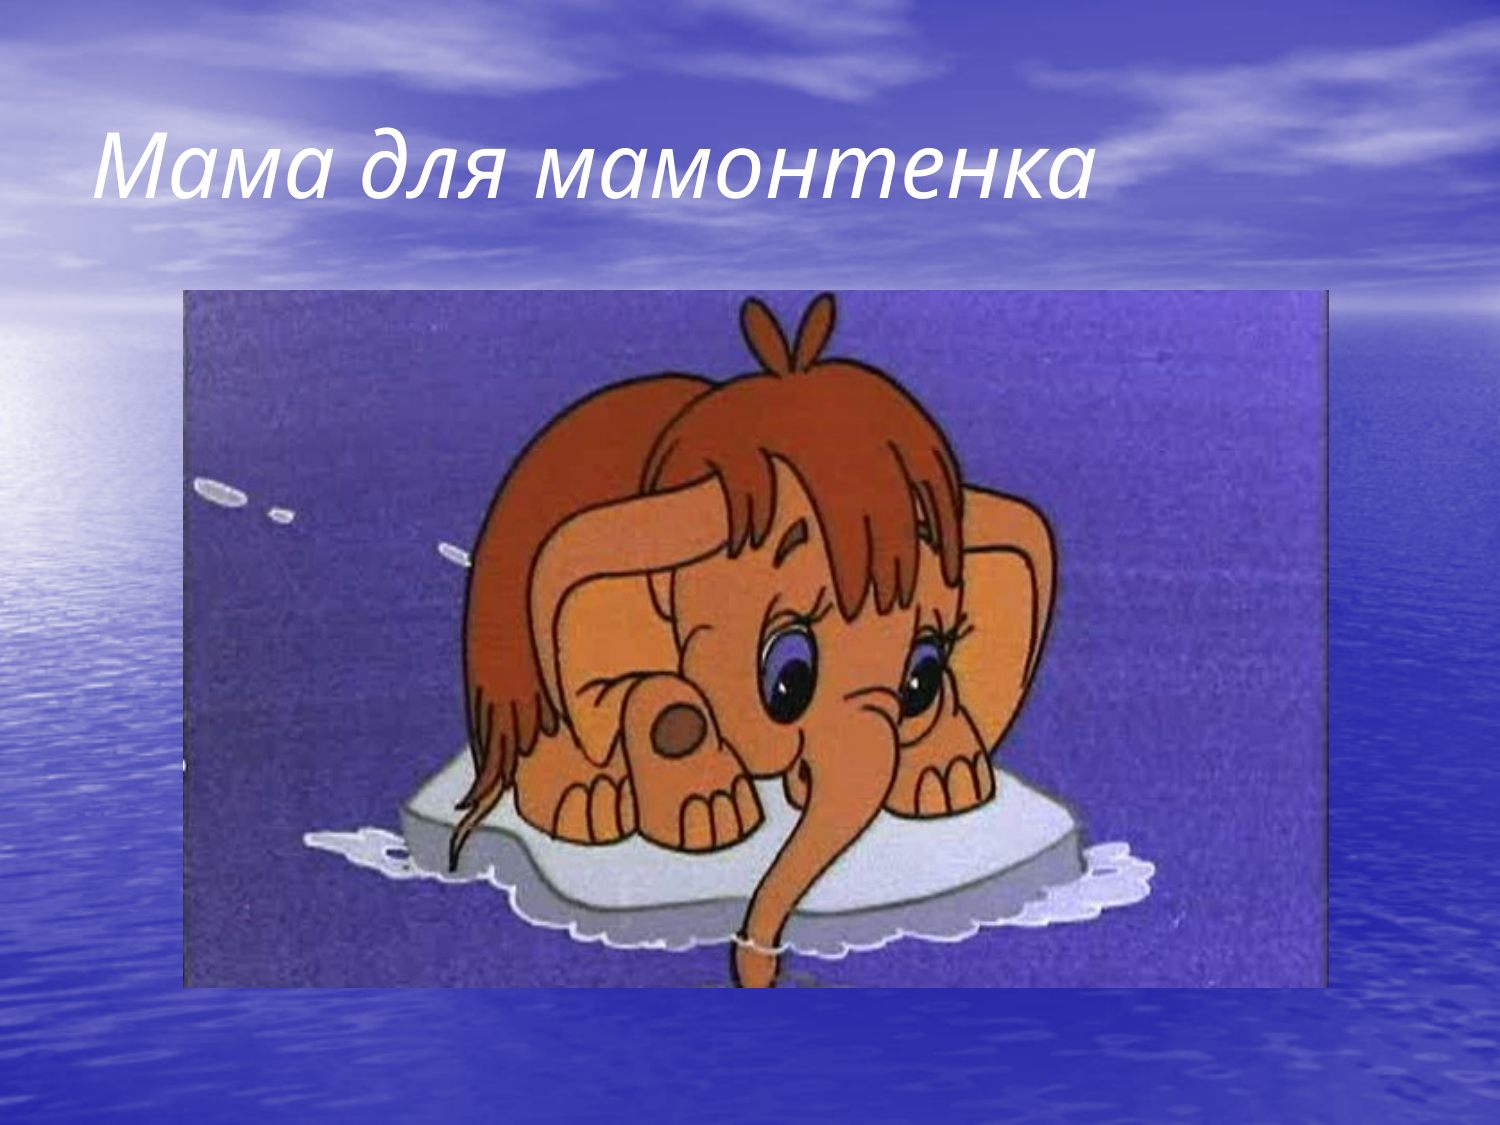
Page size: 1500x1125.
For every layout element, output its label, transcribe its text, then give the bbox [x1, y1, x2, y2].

picture [182, 290, 1330, 988]
title Мама для мамонтенка [74, 47, 1426, 276]
